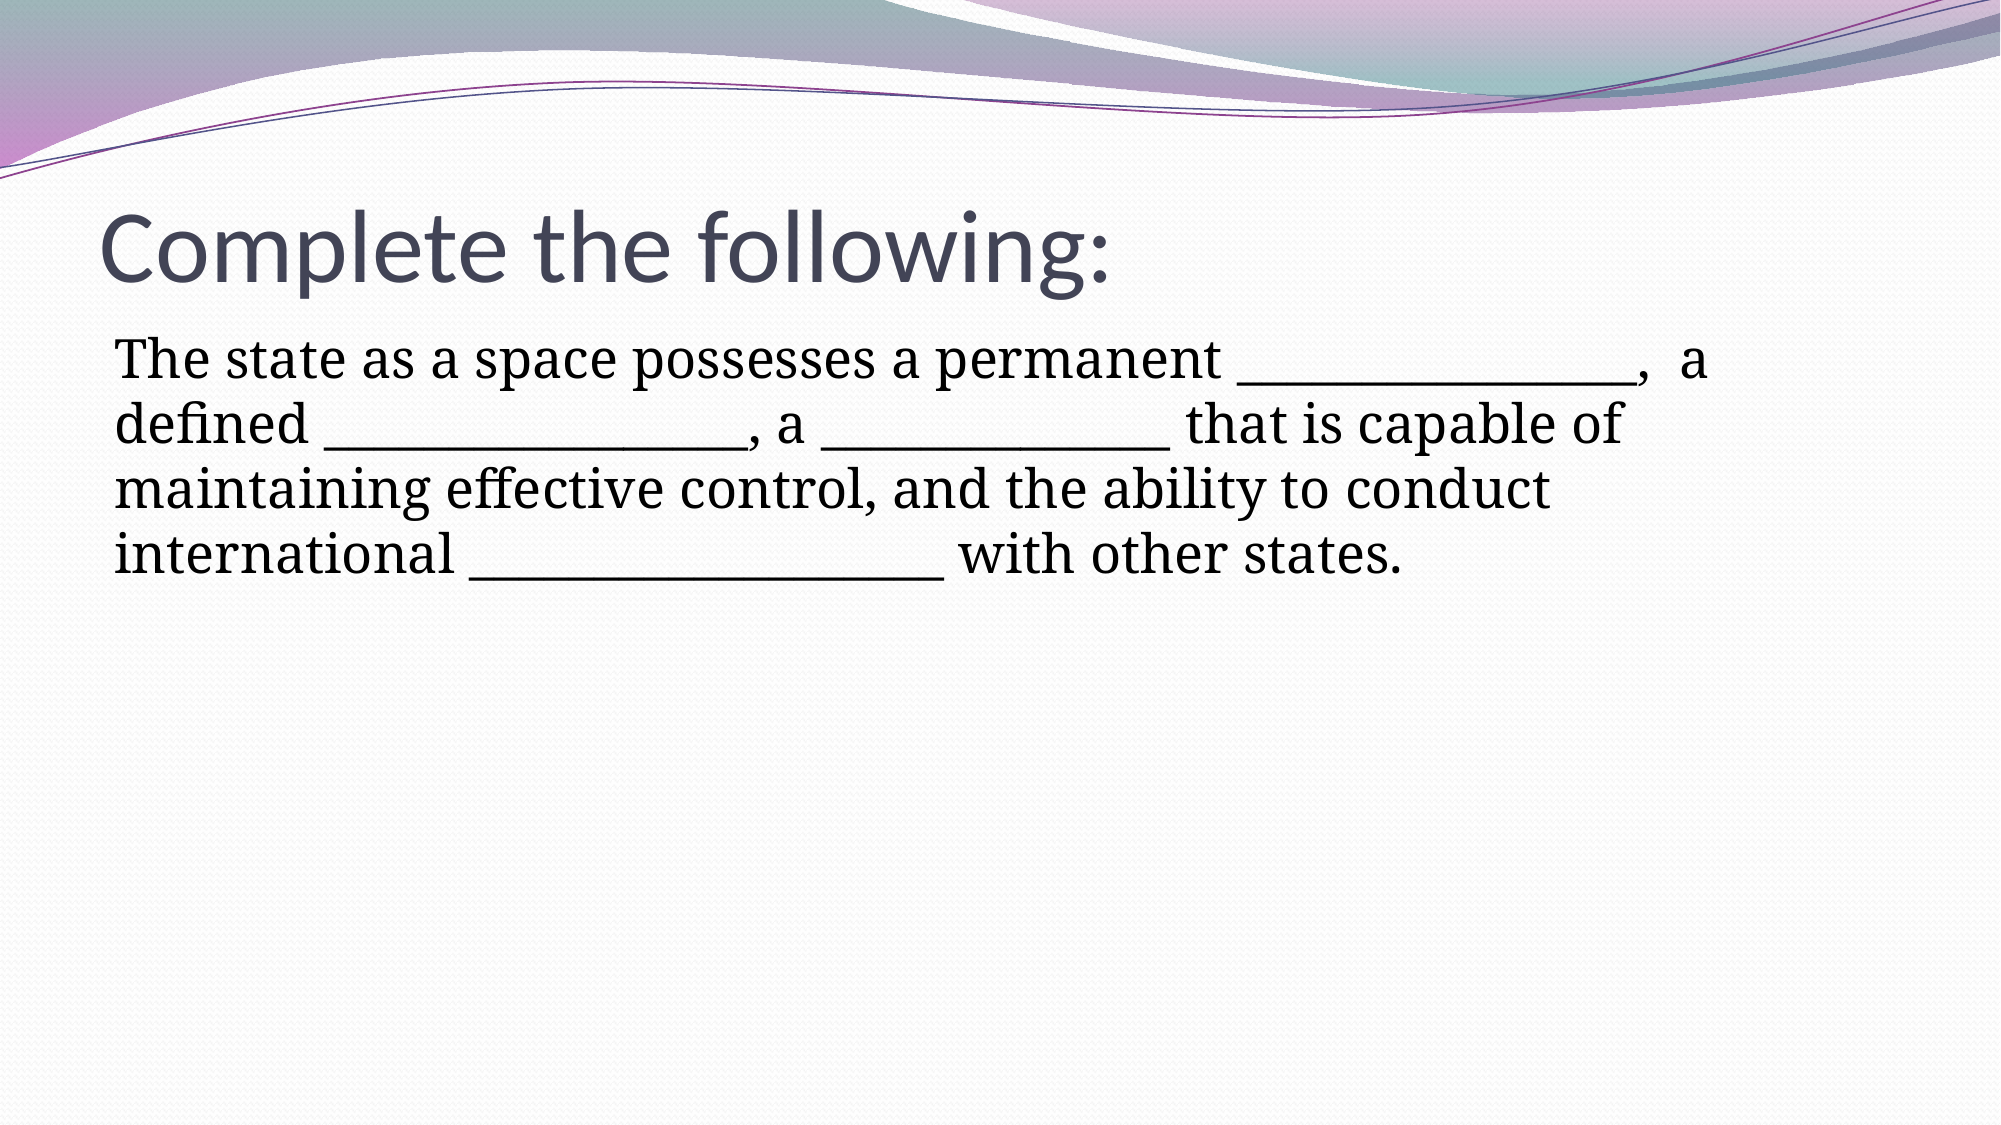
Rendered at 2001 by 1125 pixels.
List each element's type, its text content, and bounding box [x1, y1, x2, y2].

list The state as a space possesses a permanent ________________, a defined _________________, a ______________ that is capable of maintaining effective control, and the ability to conduct international ___________________ with other states. [99, 317, 1900, 1038]
title Complete the following: [99, 115, 1900, 303]
